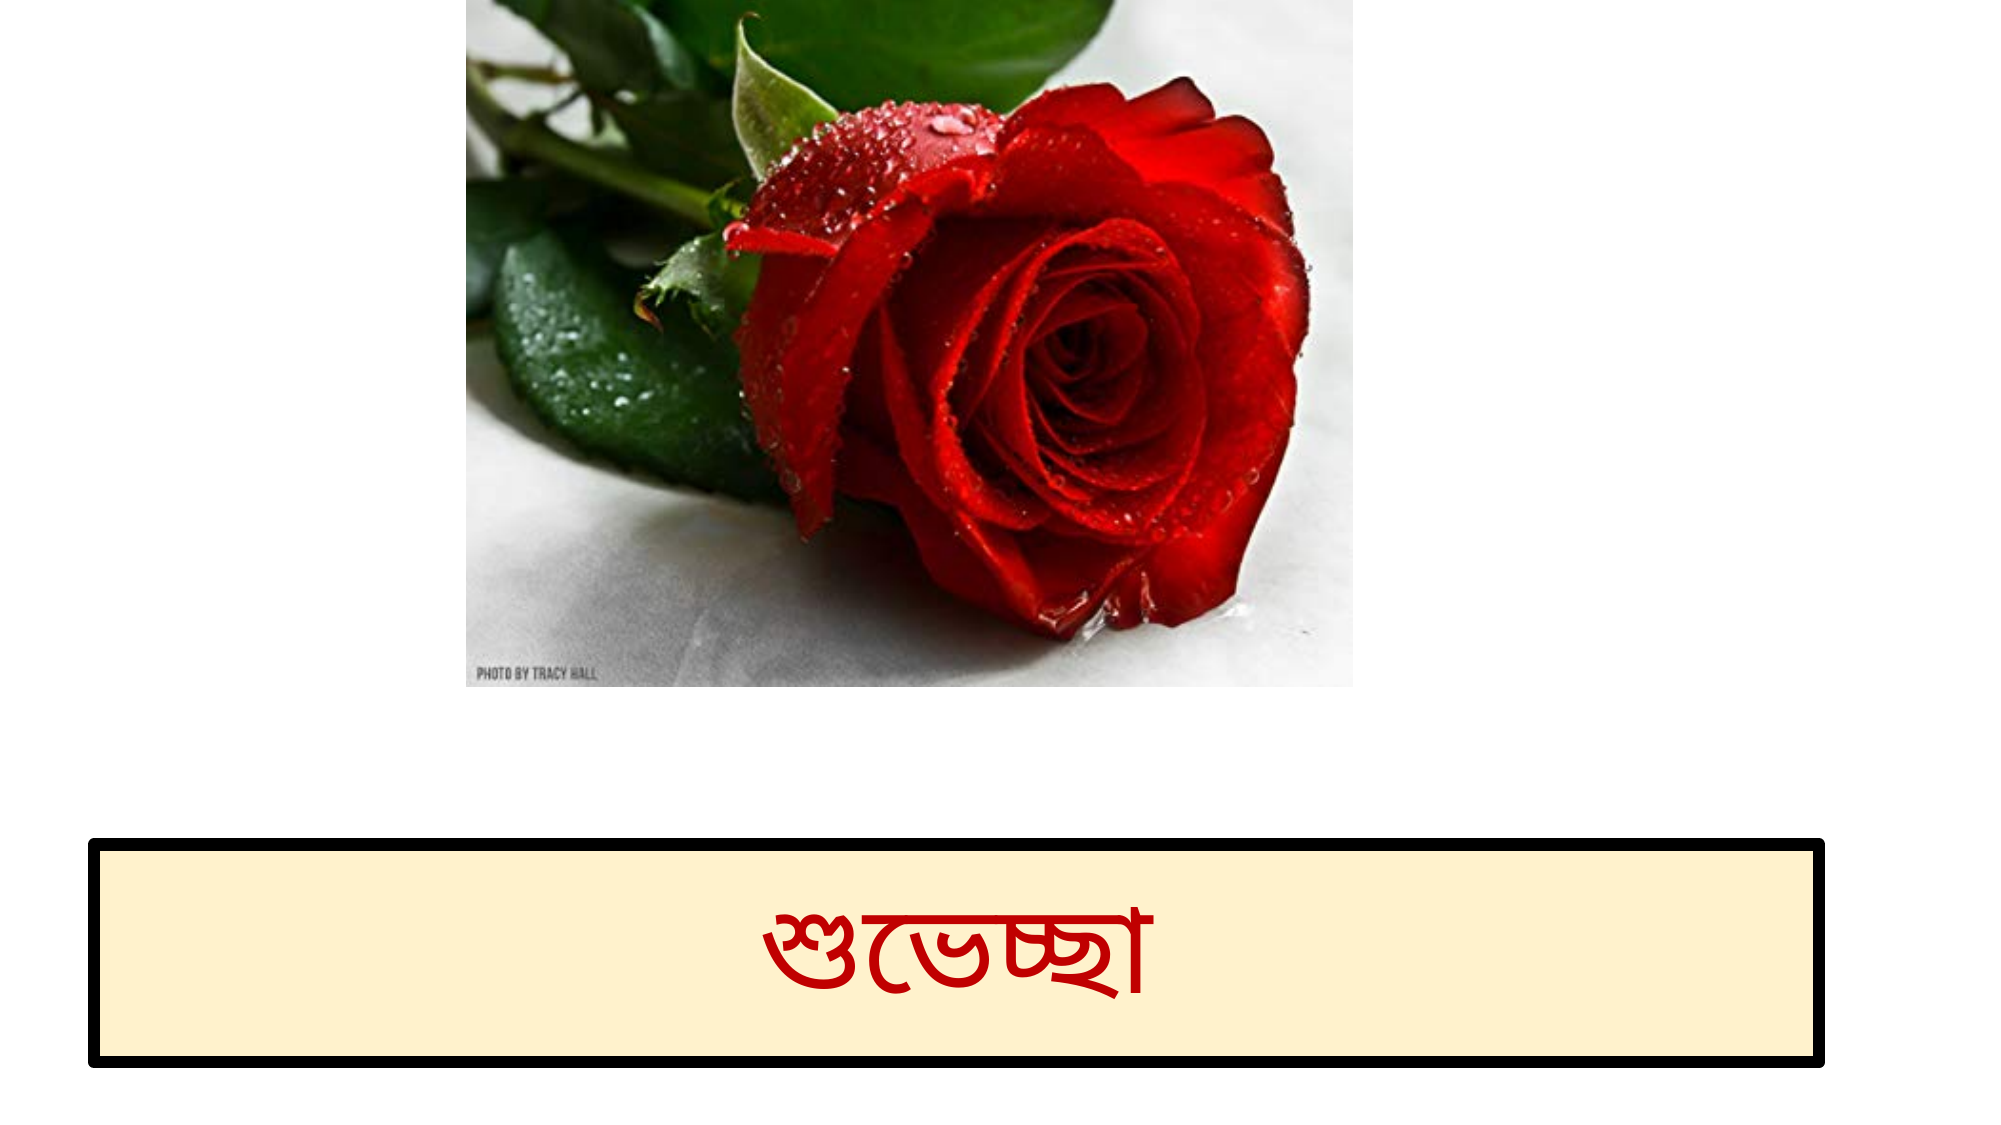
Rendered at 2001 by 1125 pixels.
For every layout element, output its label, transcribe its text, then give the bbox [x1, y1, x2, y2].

title শুভেচ্ছা [94, 844, 1820, 1062]
picture [466, 0, 1353, 687]
